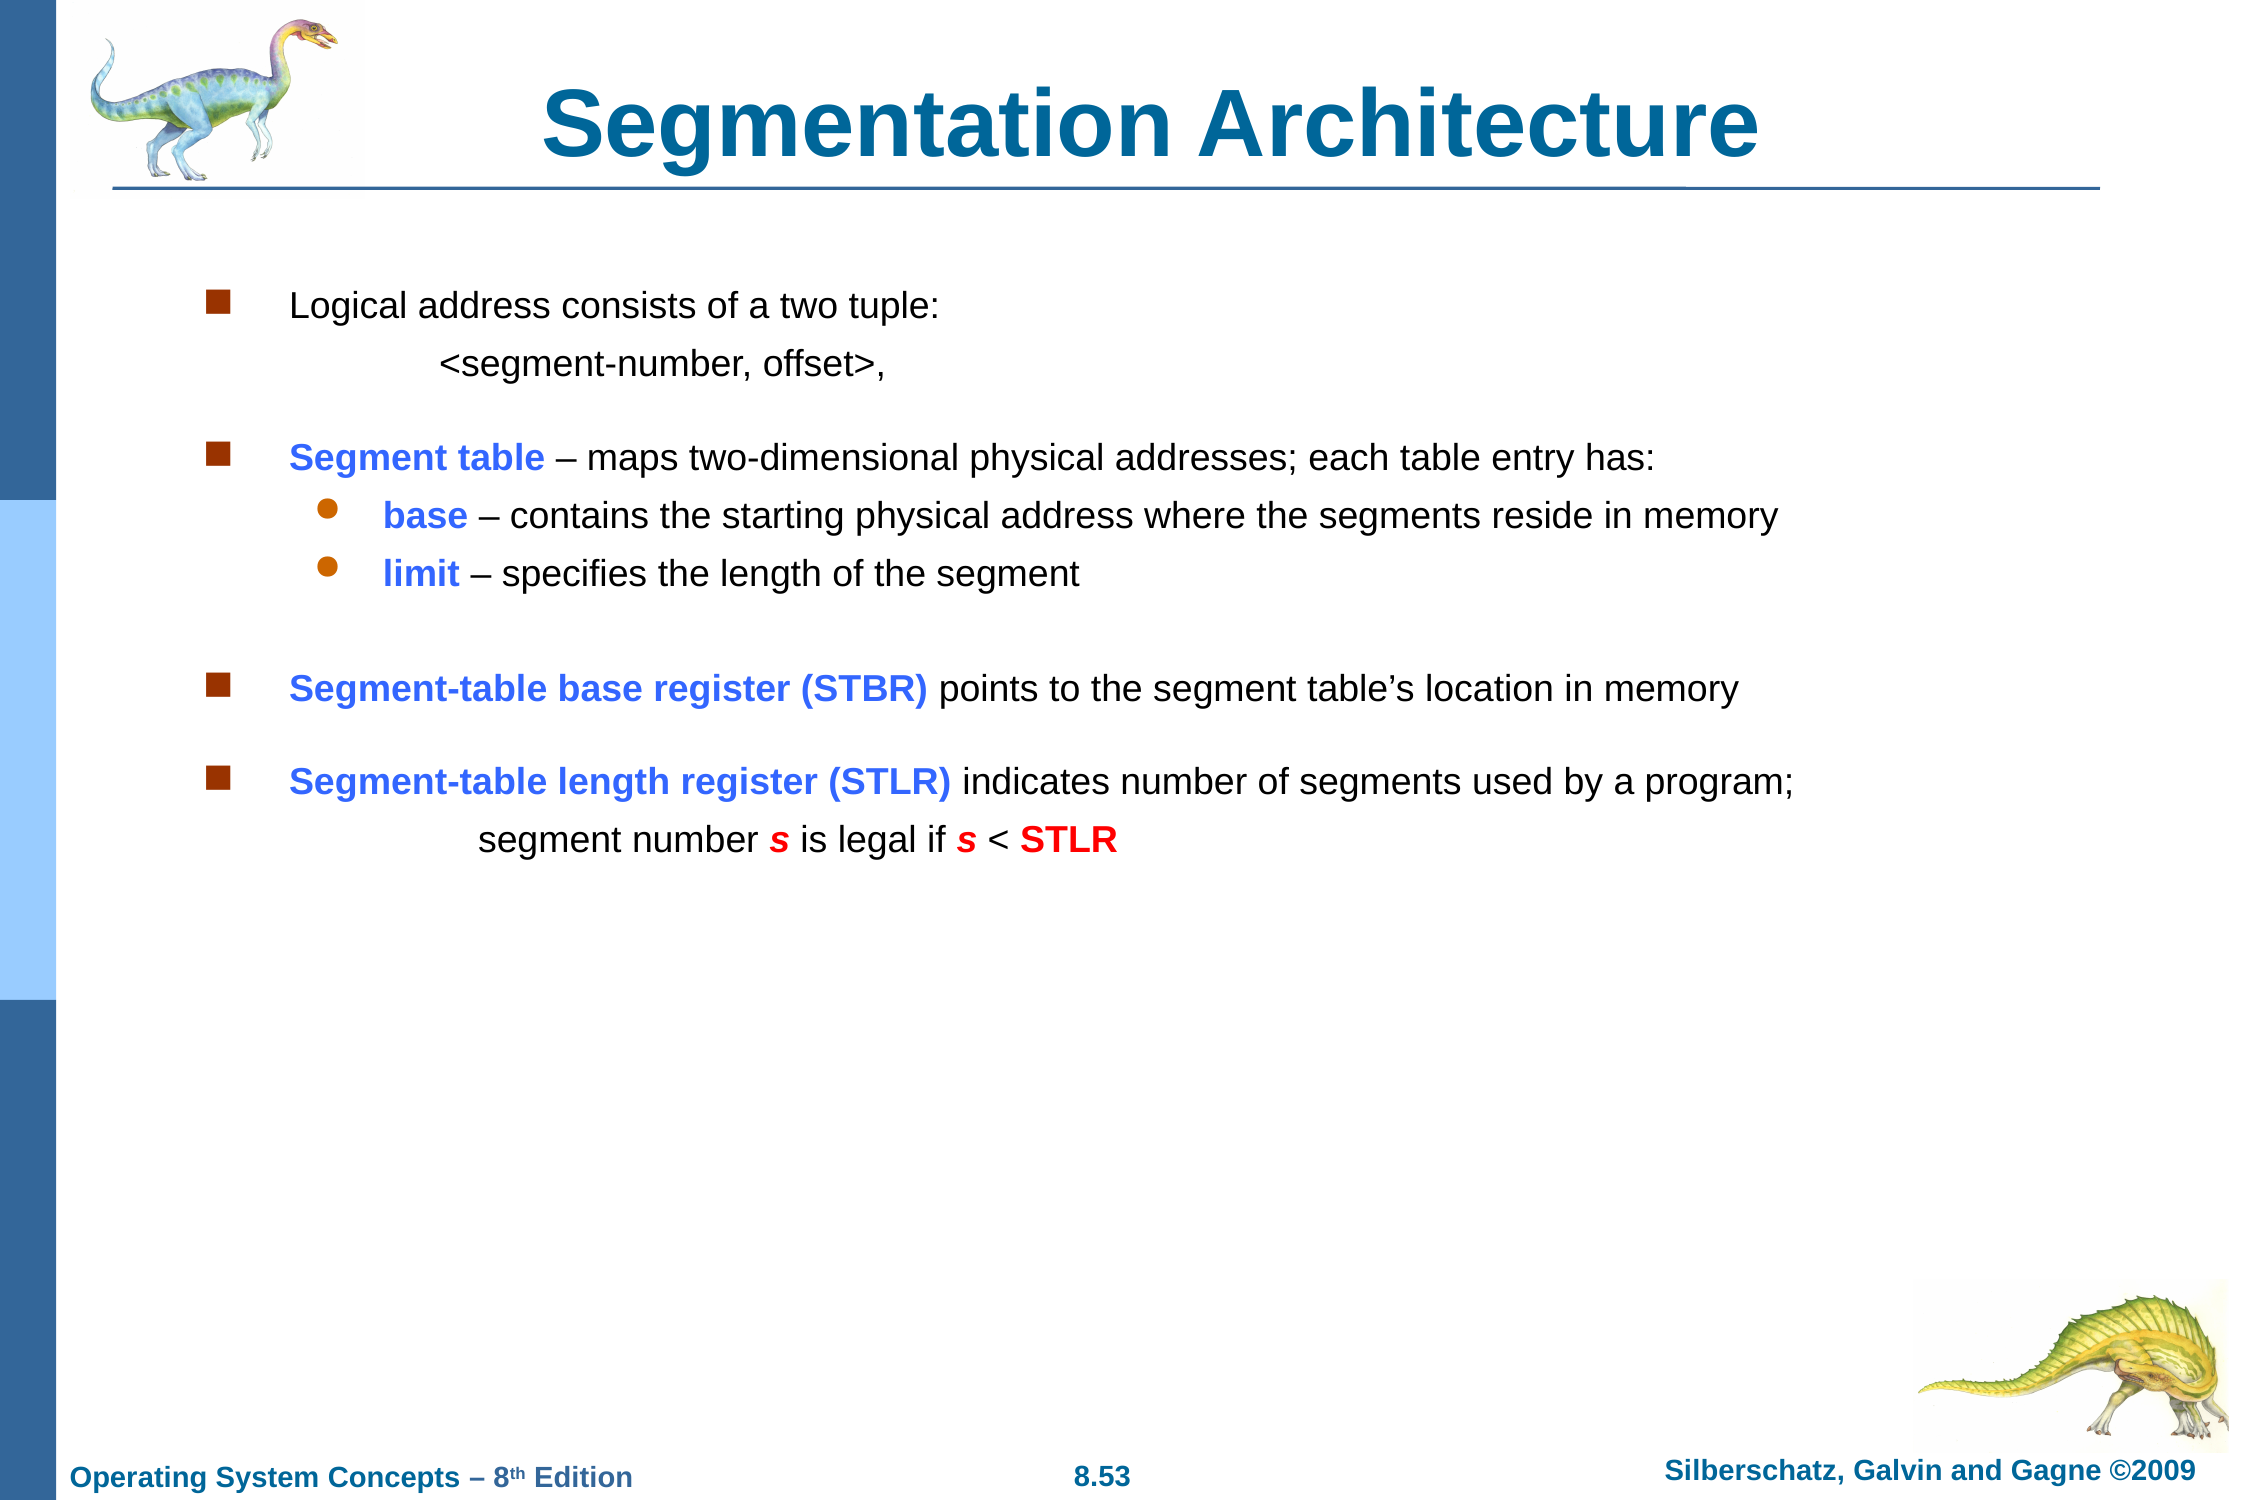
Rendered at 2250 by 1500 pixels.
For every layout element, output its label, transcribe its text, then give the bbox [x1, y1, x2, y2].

list Logical address consists of a two tuple: <segment-number, offset>, Segment table – maps two-dimensional physical addresses; each table entry has: base – contains the starting physical address where the segments reside in memory limit – specifies the length of the segment Segment-table base register (STBR) points to the segment table’s location in memory Segment-table length register (STLR) indicates number of segments used by a program; segment number s is legal if s < STLR [187, 269, 2091, 1376]
picture [70, 0, 365, 199]
title Segmentation Architecture [191, 60, 2138, 187]
picture [1913, 1279, 2229, 1453]
